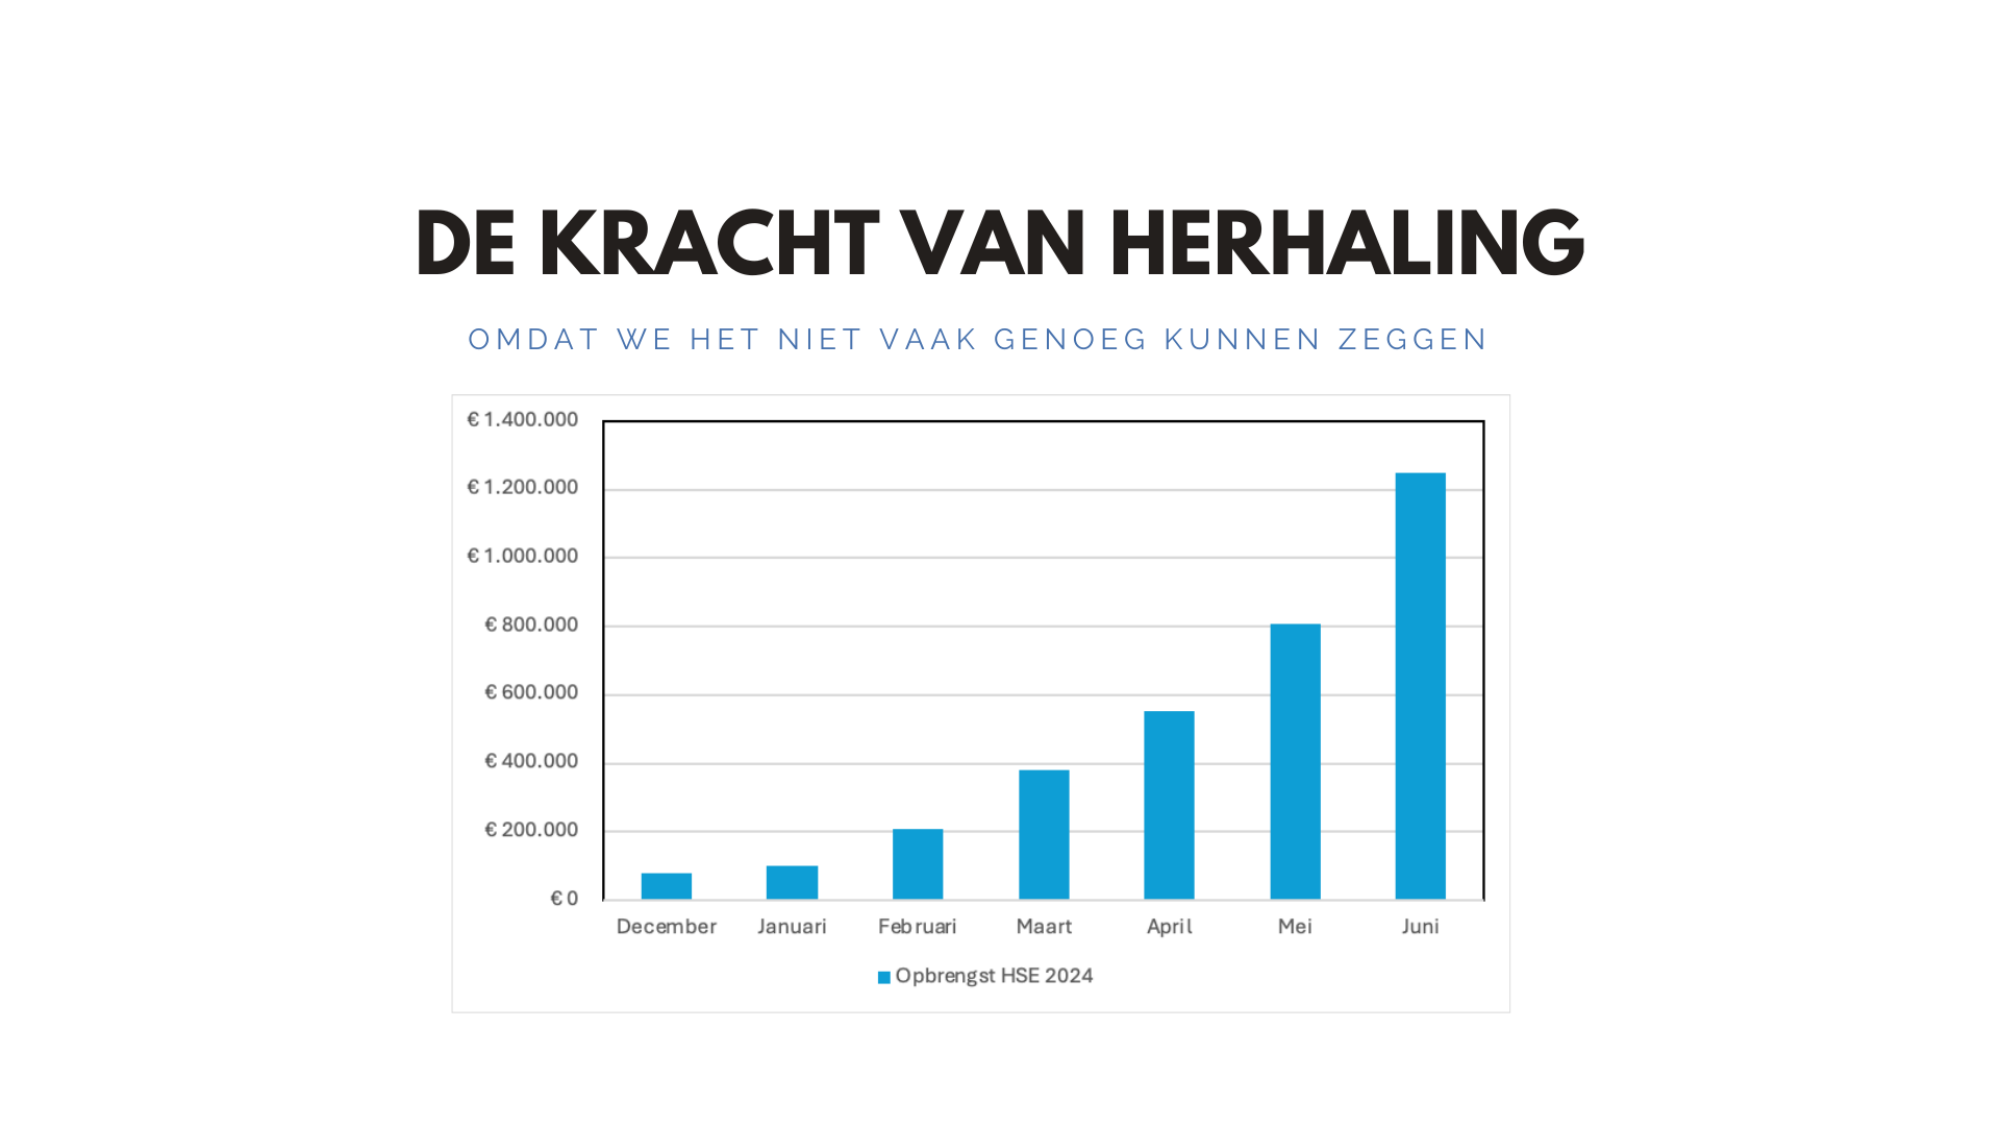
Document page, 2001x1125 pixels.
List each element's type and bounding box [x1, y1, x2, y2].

list [0, 0, 2000, 1125]
